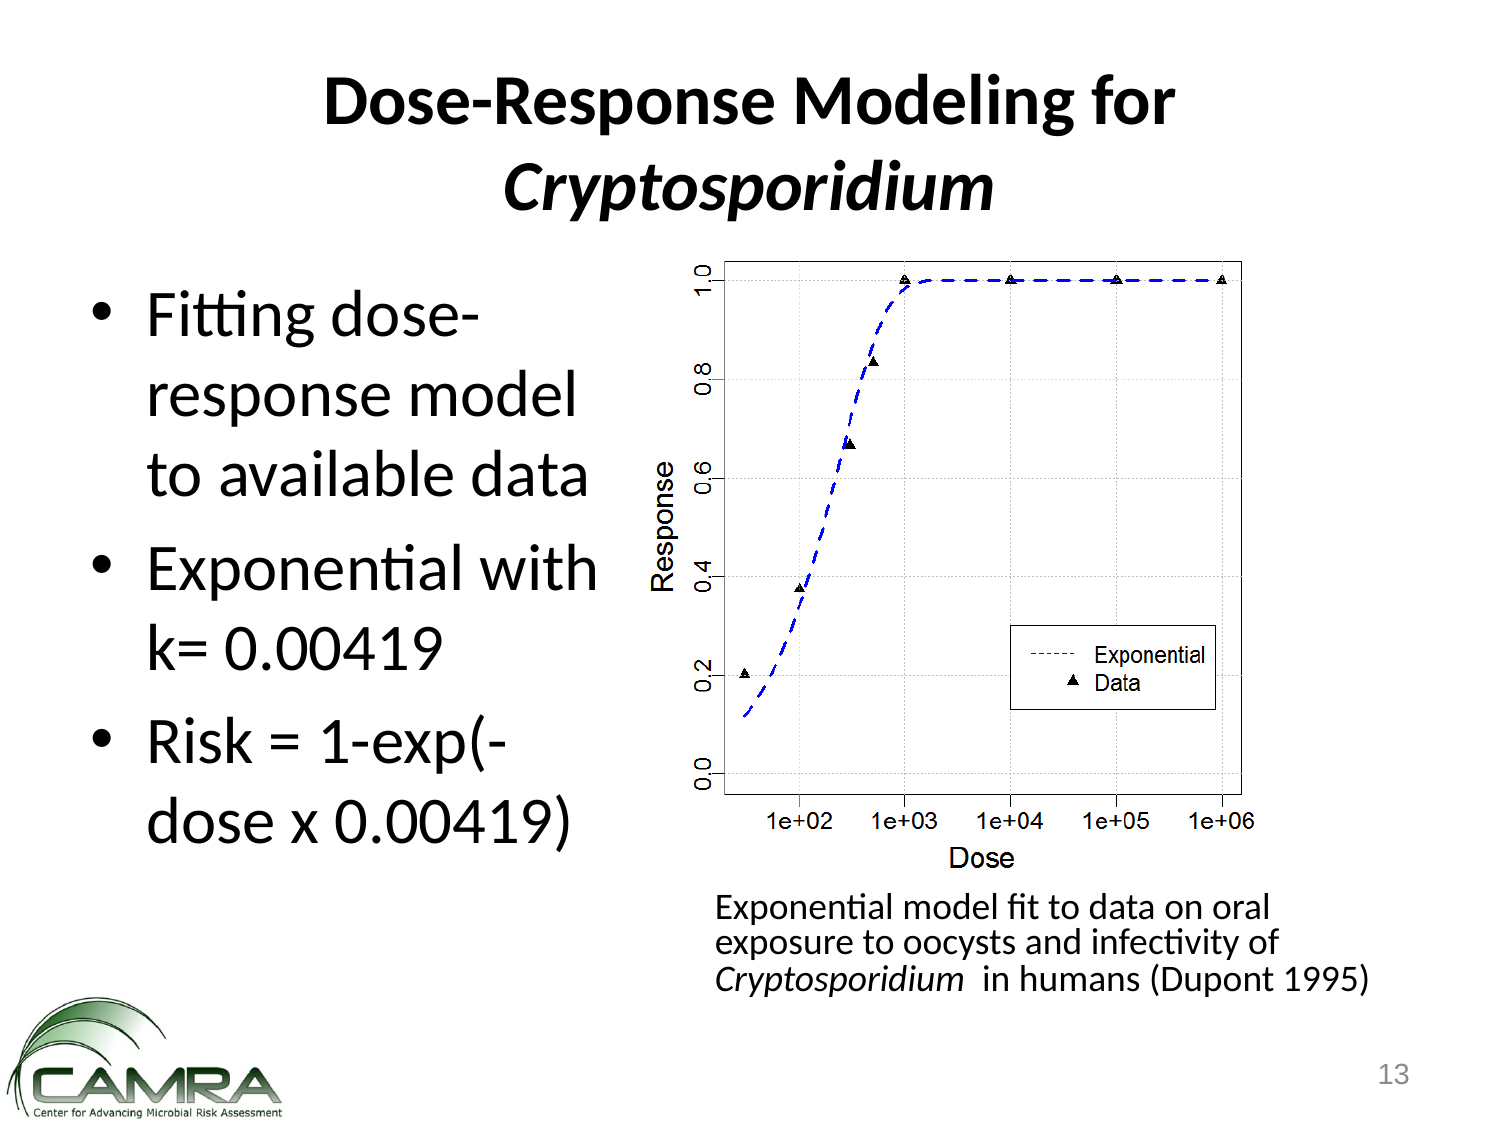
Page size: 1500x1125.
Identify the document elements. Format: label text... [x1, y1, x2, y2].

list Fitting dose-response model to available data Exponential with k= 0.00419 Risk = 1-exp(-dose x 0.00419) [75, 262, 625, 925]
picture [649, 249, 1276, 875]
title Dose-Response Modeling for Cryptosporidium [75, 45, 1425, 233]
slide_number 13 [1074, 1042, 1425, 1103]
picture [0, 991, 288, 1125]
text_box Exponential model fit to data on oral exposure to oocysts and infectivity of Cryptosporidium in humans (Dupont 1995) [699, 882, 1413, 1006]
